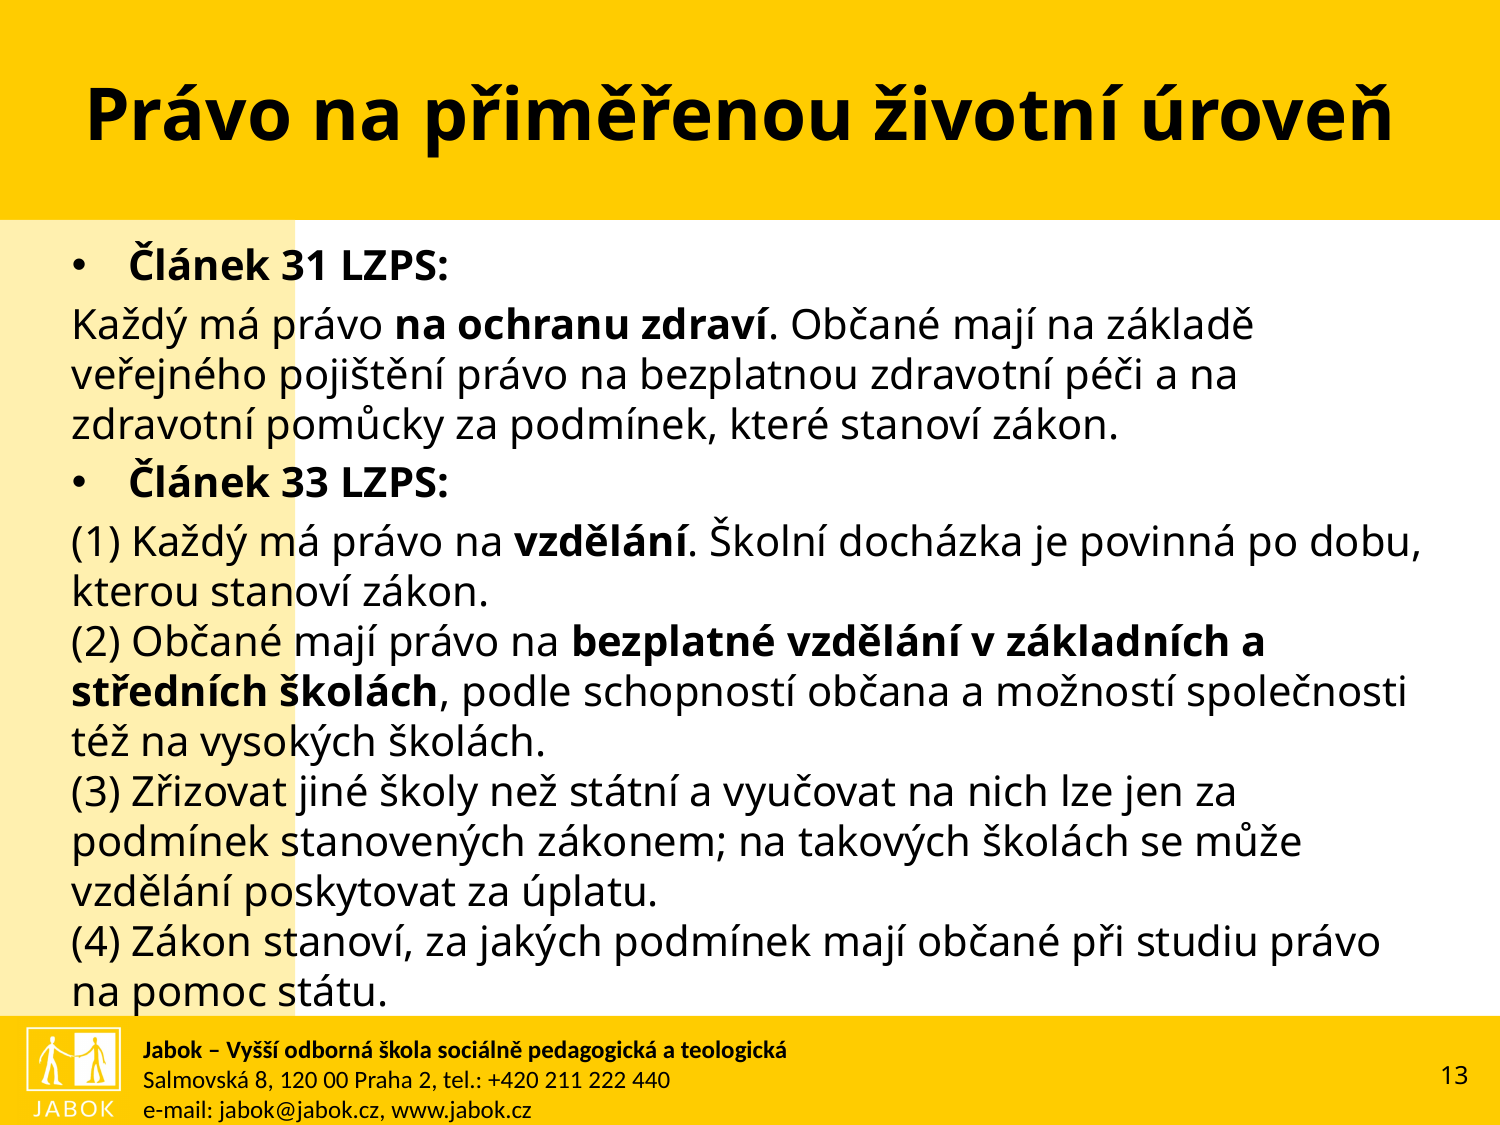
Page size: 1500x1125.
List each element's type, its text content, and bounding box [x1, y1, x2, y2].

title Právo na přiměřenou životní úroveň [56, 113, 1443, 197]
picture [17, 1017, 130, 1125]
list Článek 31 LZPS: Každý má právo na ochranu zdraví. Občané mají na základě veřejného pojištění právo na bezplatnou zdravotní péči a na zdravotní pomůcky za podmínek, které stanoví zákon. Článek 33 LZPS: (1) Každý má právo na vzdělání. Školní docházka je povinná po dobu, kterou stanoví zákon. (2) Občané mají právo na bezplatné vzdělání v základních a středních školách, podle schopností občana a možností společnosti též na vysokých školách. (3) Zřizovat jiné školy než státní a vyučovat na nich lze jen za podmínek stanovených zákonem; na takových školách se může vzdělání poskytovat za úplatu. (4) Zákon stanoví, za jakých podmínek mají občané při studiu právo na pomoc státu. [56, 231, 1439, 789]
